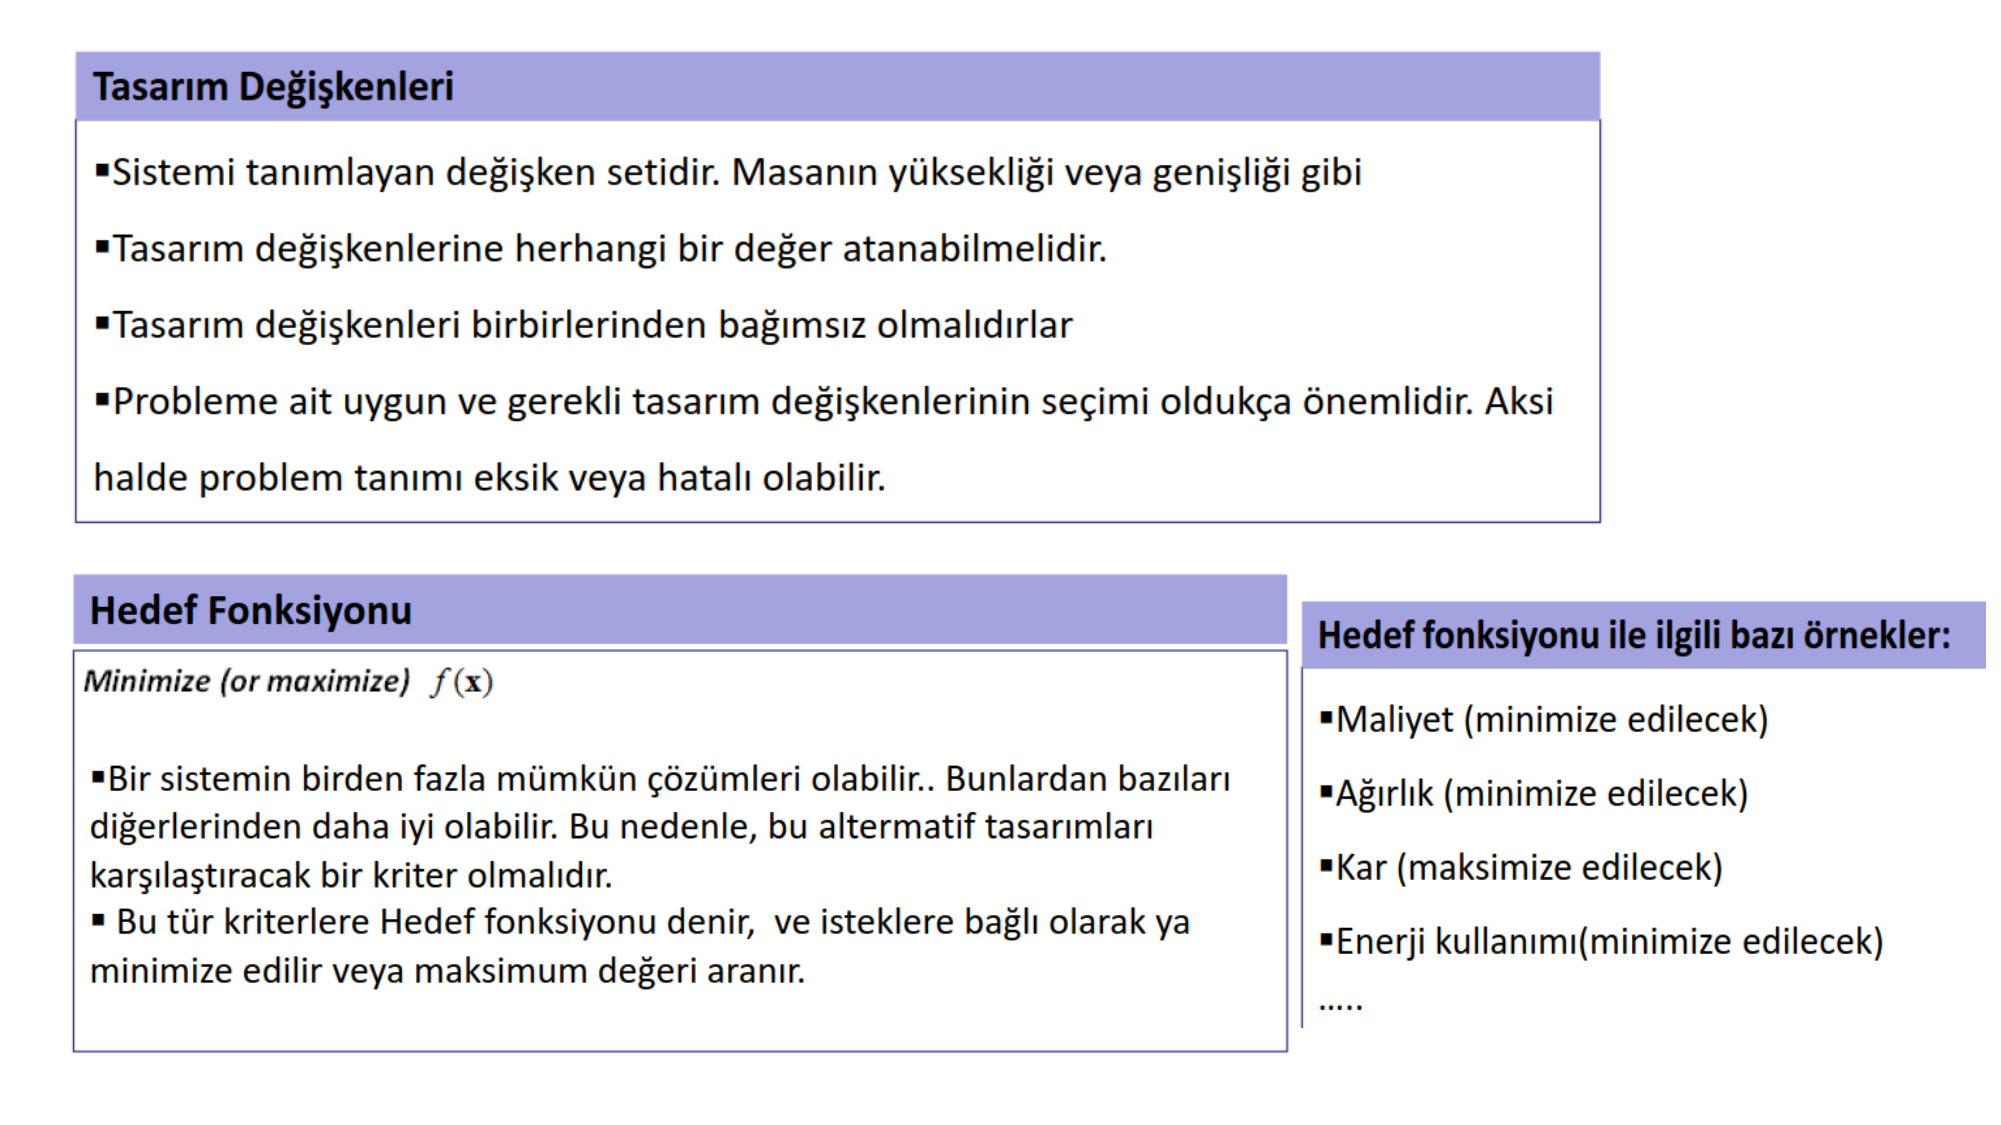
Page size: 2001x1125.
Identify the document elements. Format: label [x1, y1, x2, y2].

picture [64, 31, 1618, 536]
picture [64, 562, 1986, 1062]
